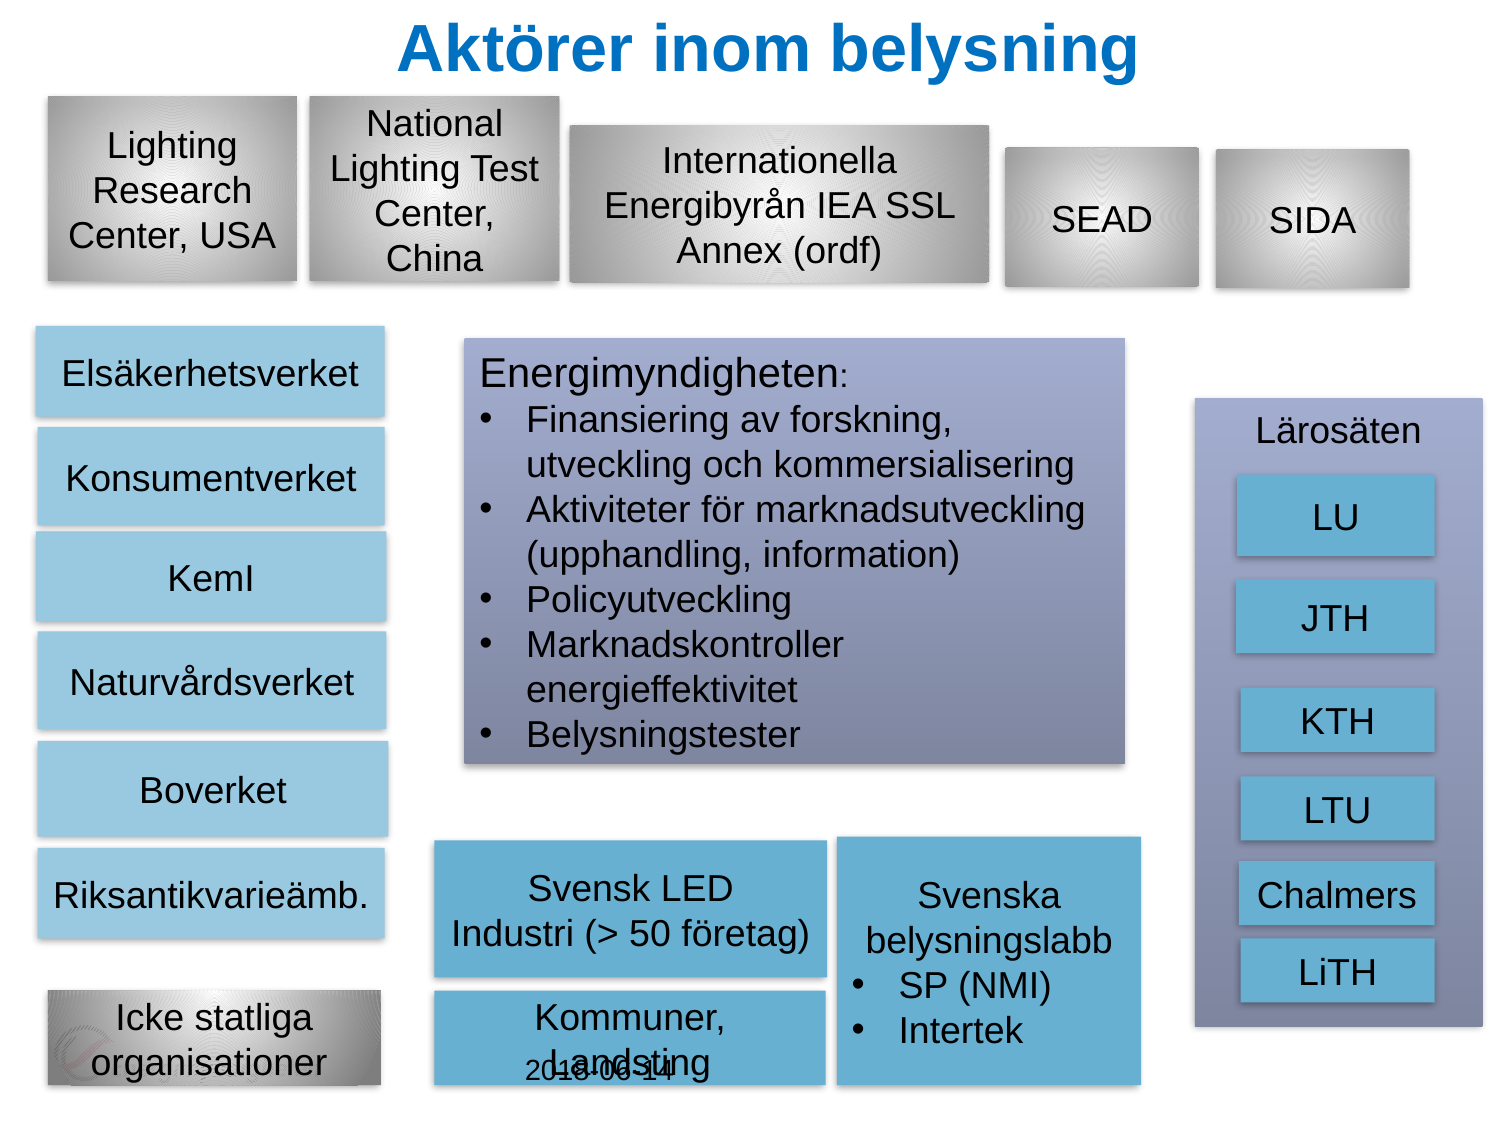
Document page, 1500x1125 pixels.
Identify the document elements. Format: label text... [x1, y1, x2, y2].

text_box Lighting Research Center, USA [47, 96, 297, 281]
text_box Konsumentverket [37, 426, 385, 526]
text_box Chalmers [1238, 861, 1435, 926]
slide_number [524, 1010, 838, 1087]
text_box Boverket [37, 740, 389, 837]
text_box Svensk LED Industri (> 50 företag) [434, 840, 828, 978]
text_box Energimyndigheten: Finansiering av forskning, utveckling och kommersialisering Aktiviteter för marknadsutveckling (upphandling, information) Policyutveckling Marknadskontroller energieffektivitet Belysningstester [464, 338, 1126, 764]
text_box SEAD [1005, 147, 1199, 287]
text_box LU [1237, 474, 1435, 556]
text_box SIDA [1215, 149, 1410, 288]
text_box Lärosäten [1194, 398, 1483, 1027]
text_box Svenska belysningslabb SP (NMI) Intertek [836, 836, 1142, 1086]
text_box Elsäkerhetsverket [35, 325, 385, 417]
text_box LTU [1240, 776, 1435, 841]
title Aktörer inom belysning [201, 4, 1187, 200]
text_box Riksantikvarieämb. [37, 847, 385, 939]
text_box Internationella Energibyrån IEA SSL Annex (ordf) [569, 200, 990, 283]
text_box JTH [1235, 579, 1435, 654]
text_box KTH [1240, 687, 1435, 752]
text_box Naturvårdsverket [37, 631, 387, 729]
text_box LiTH [1240, 938, 1435, 1003]
text_box National Lighting Test Center, China [309, 200, 560, 281]
text_box Kommuner, Landsting [434, 990, 826, 1086]
text_box KemI [35, 531, 387, 622]
text_box Icke statliga organisationer [47, 990, 381, 1086]
